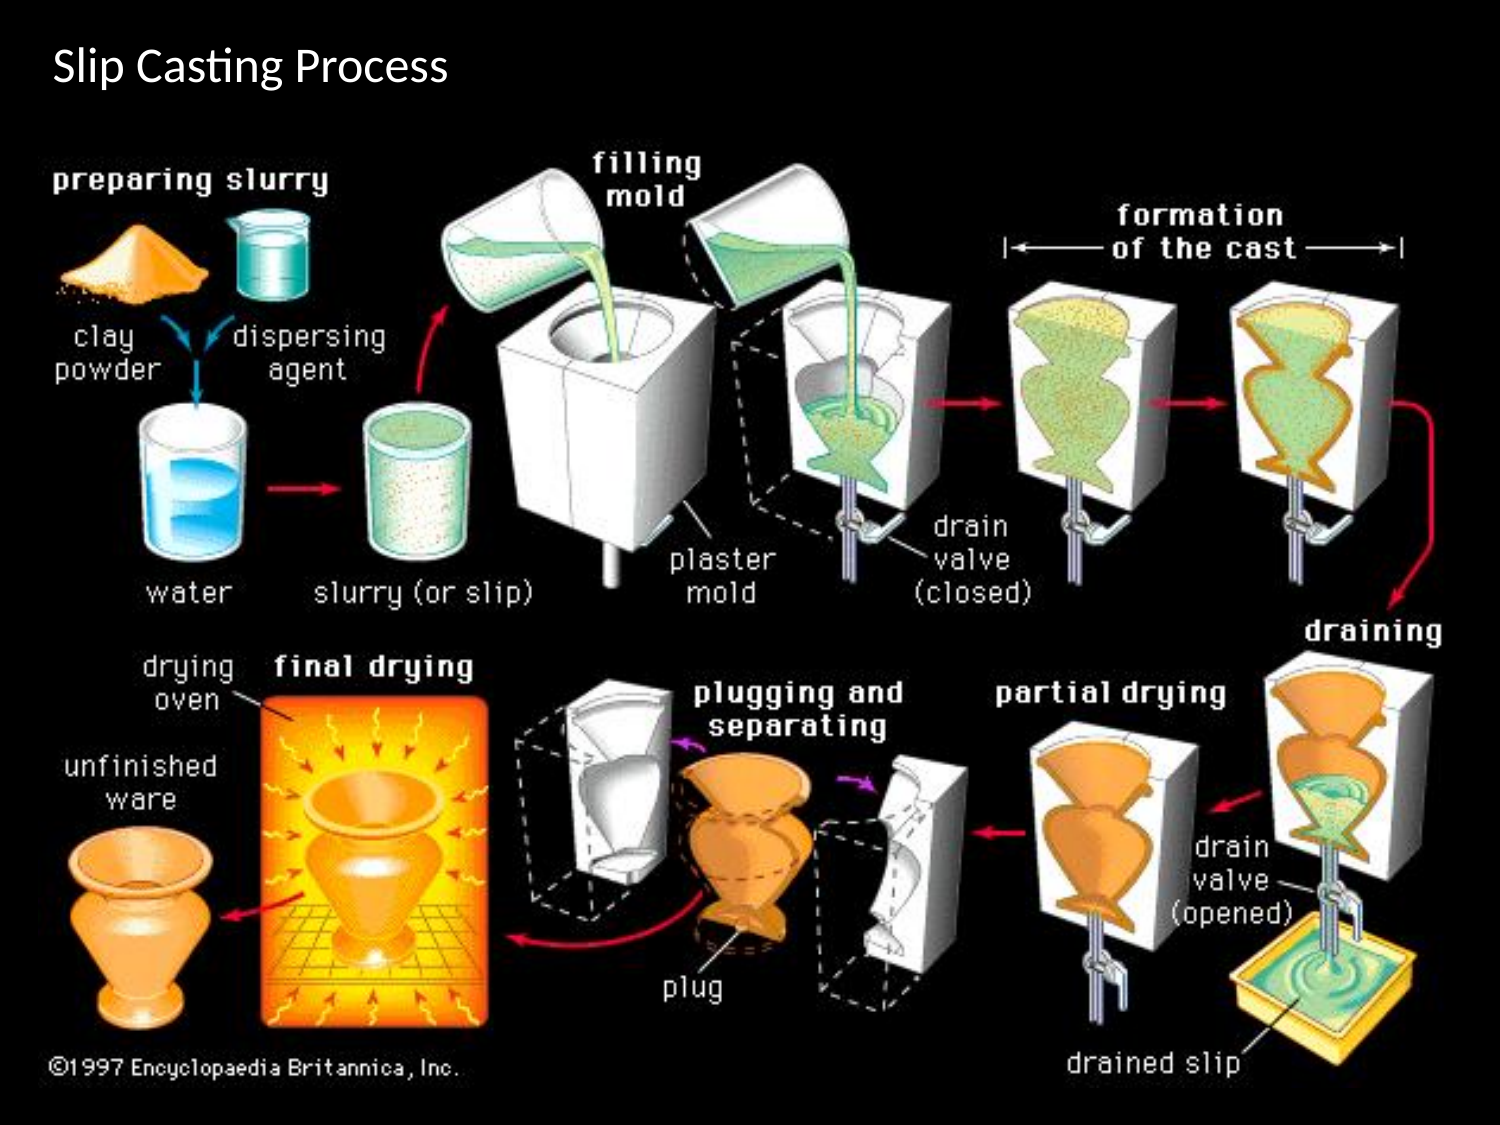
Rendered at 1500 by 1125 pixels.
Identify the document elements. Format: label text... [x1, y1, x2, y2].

text_box Slip Casting Process [38, 24, 901, 100]
picture [38, 137, 1463, 1088]
